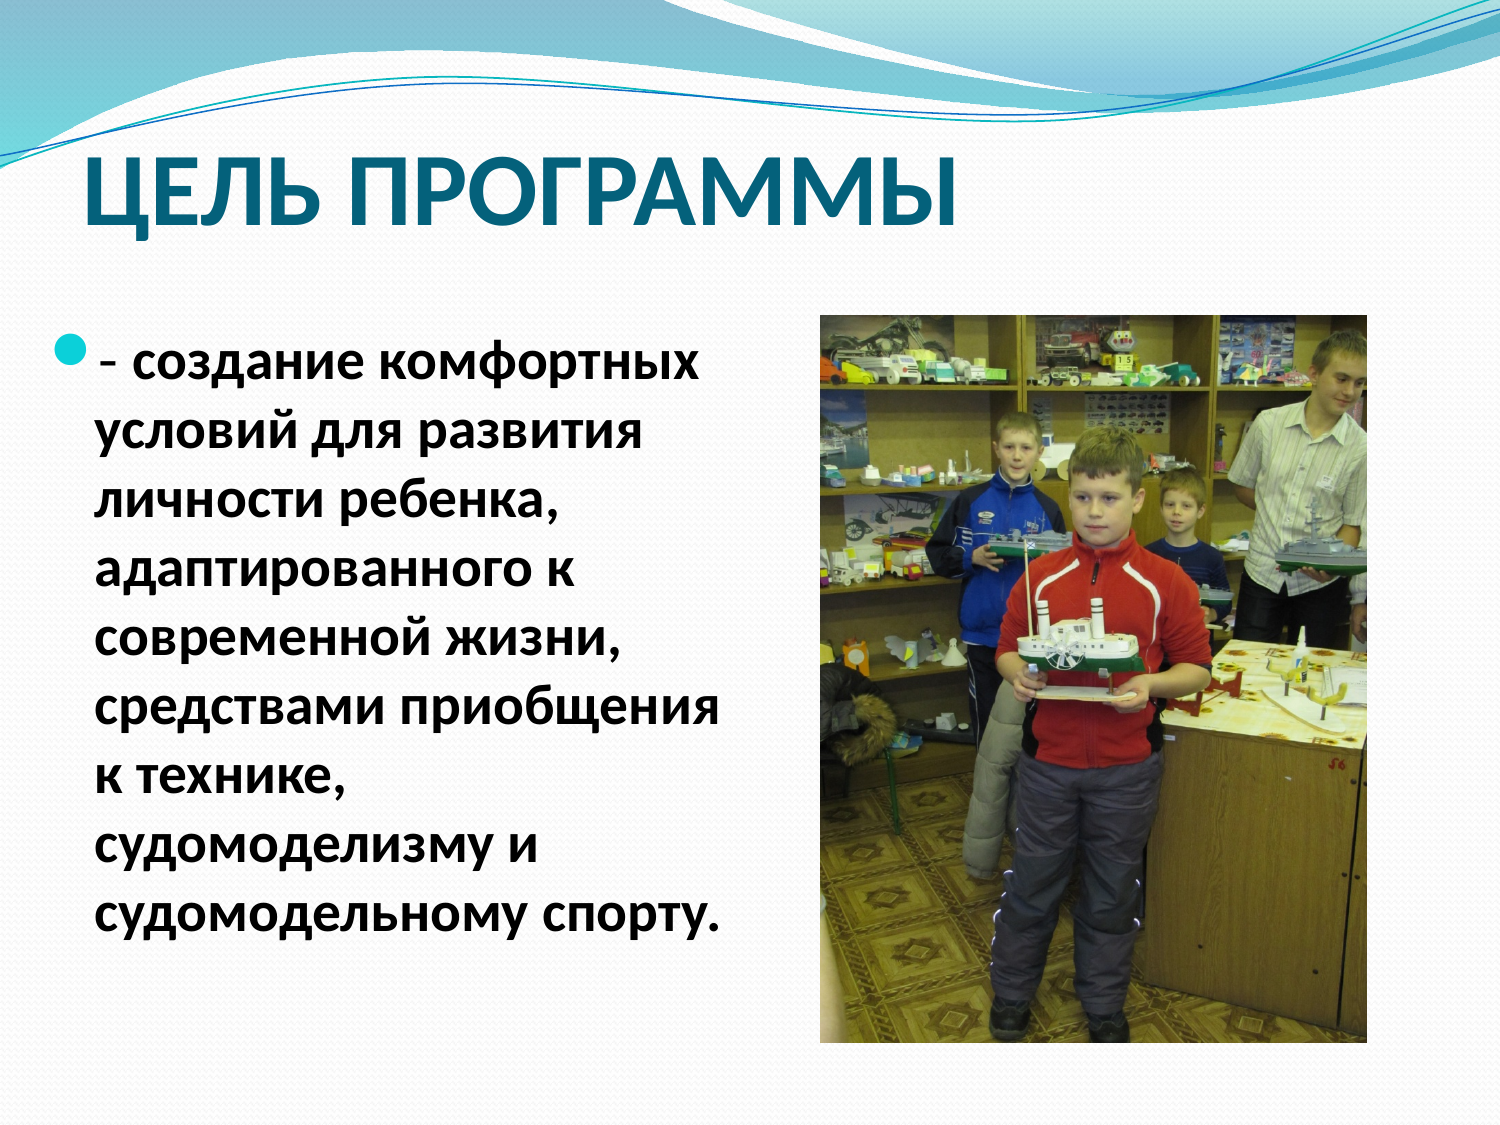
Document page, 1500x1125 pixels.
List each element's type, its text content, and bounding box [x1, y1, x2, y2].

title ЦЕЛЬ ПРОГРАММЫ [82, 58, 1432, 247]
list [820, 314, 1367, 1043]
list - создание комфортных условий для развития личности ребенка, адаптированного к современной жизни, средствами приобщения к технике, судомоделизму и судомодельному спорту. [35, 314, 738, 1043]
